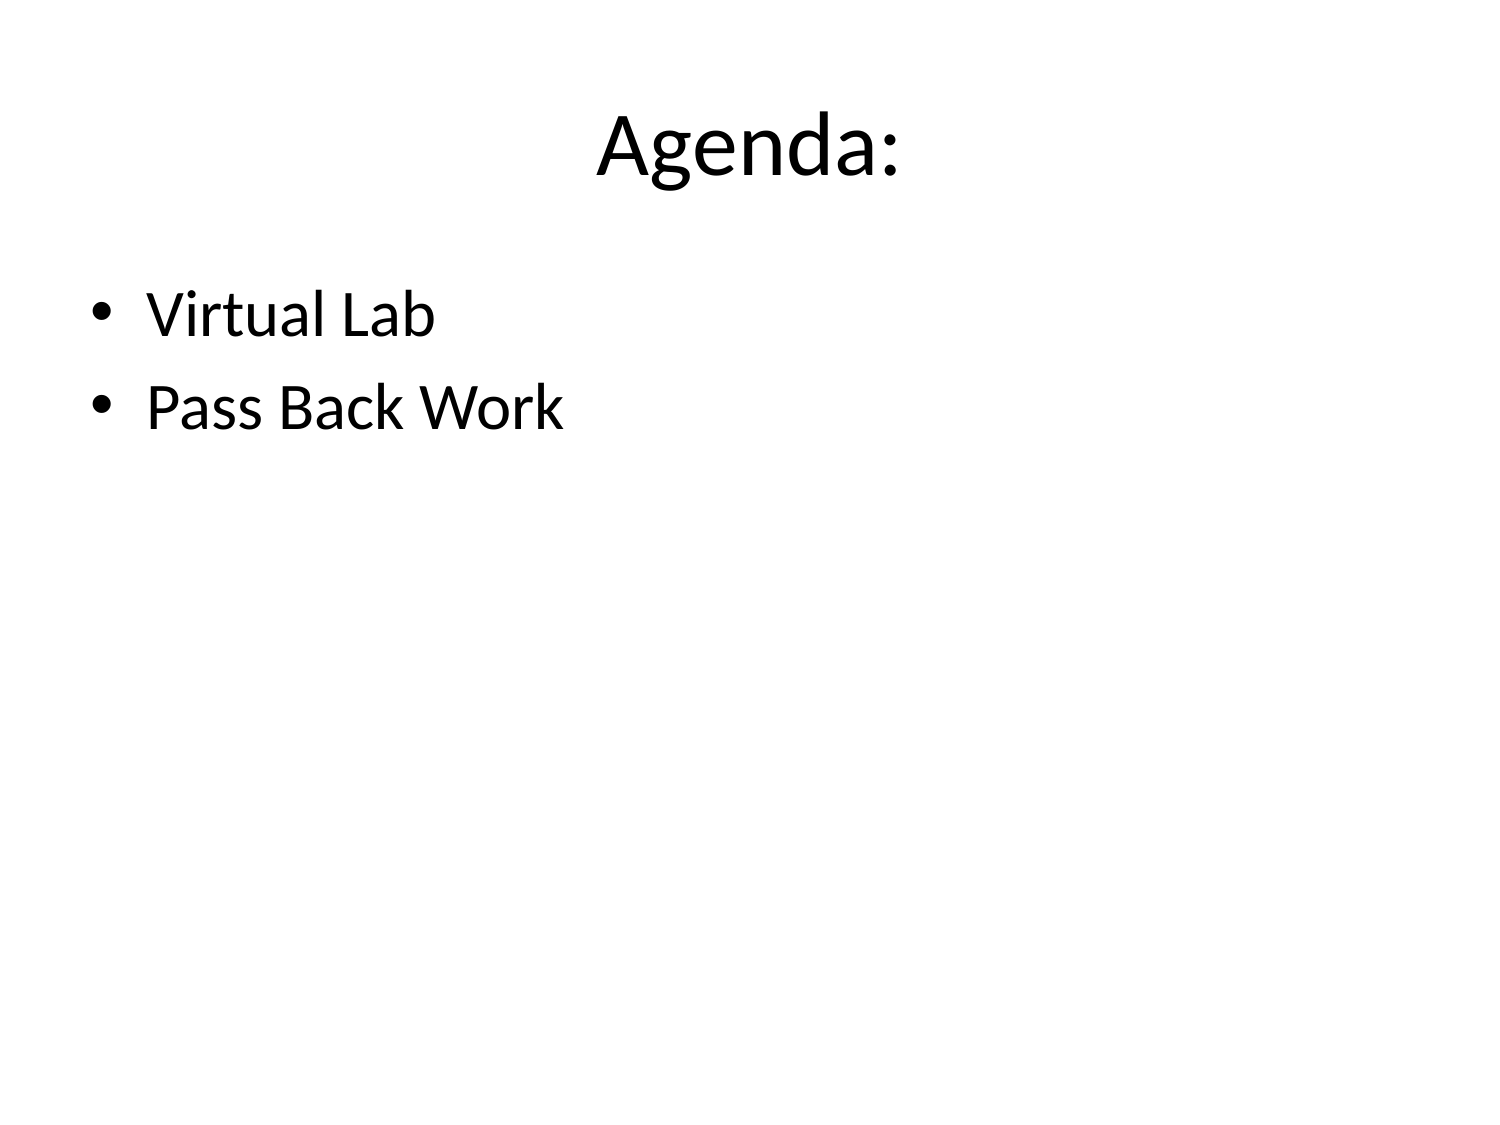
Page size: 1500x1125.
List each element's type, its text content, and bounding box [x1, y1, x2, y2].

list Virtual Lab Pass Back Work [75, 262, 1425, 1005]
title Agenda: [75, 45, 1425, 233]
